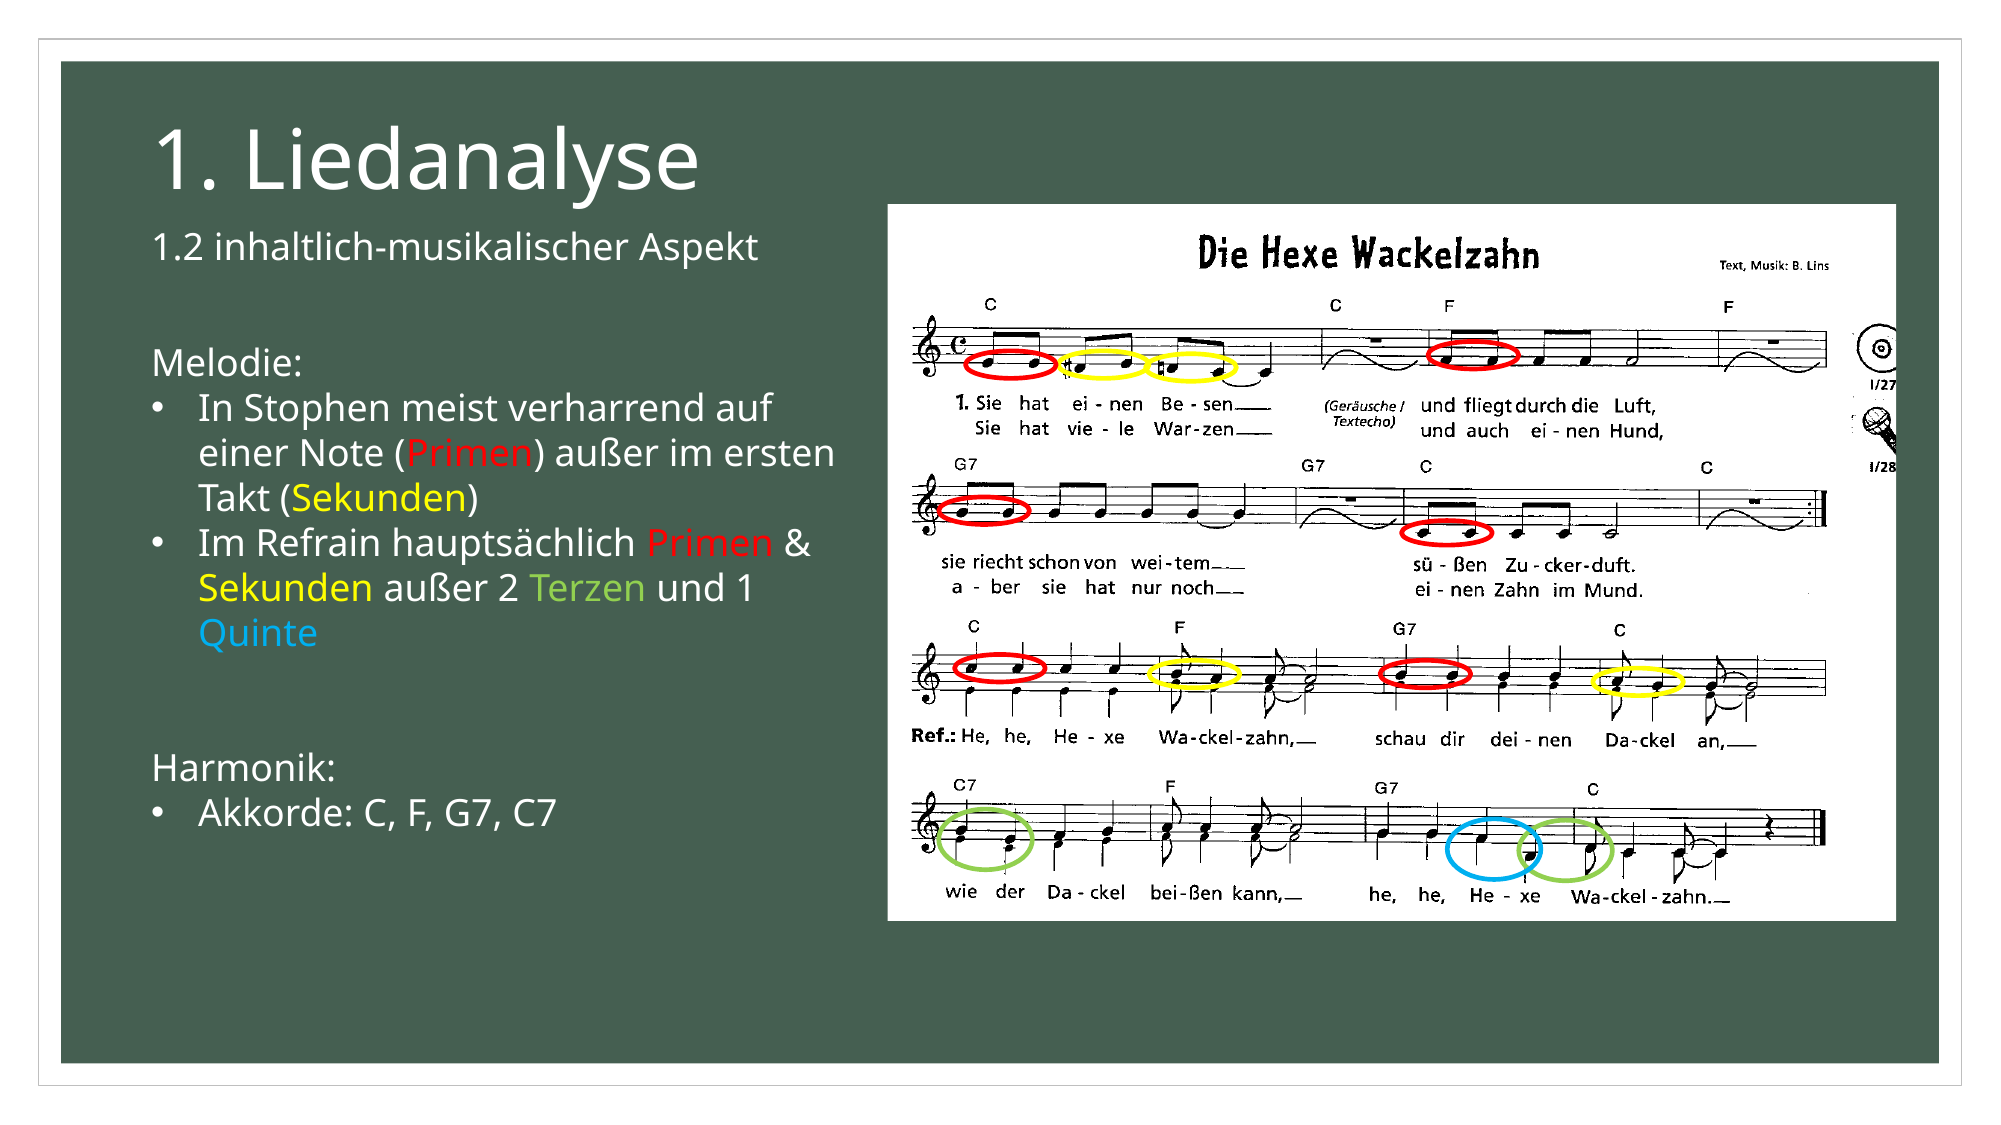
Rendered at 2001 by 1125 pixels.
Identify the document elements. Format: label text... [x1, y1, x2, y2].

text_box 1. Liedanalyse [136, 99, 793, 214]
text_box 1.2 inhaltlich-musikalischer Aspekt [136, 215, 881, 275]
text_box Melodie: In Stophen meist verharrend auf einer Note (Primen) außer im ersten Takt (Sekunden) Im Refrain hauptsächlich Primen & Sekunden außer 2 Terzen und 1 Quinte Harmonik: Akkorde: C, F, G7, C7 [136, 331, 863, 932]
picture [887, 204, 1897, 921]
